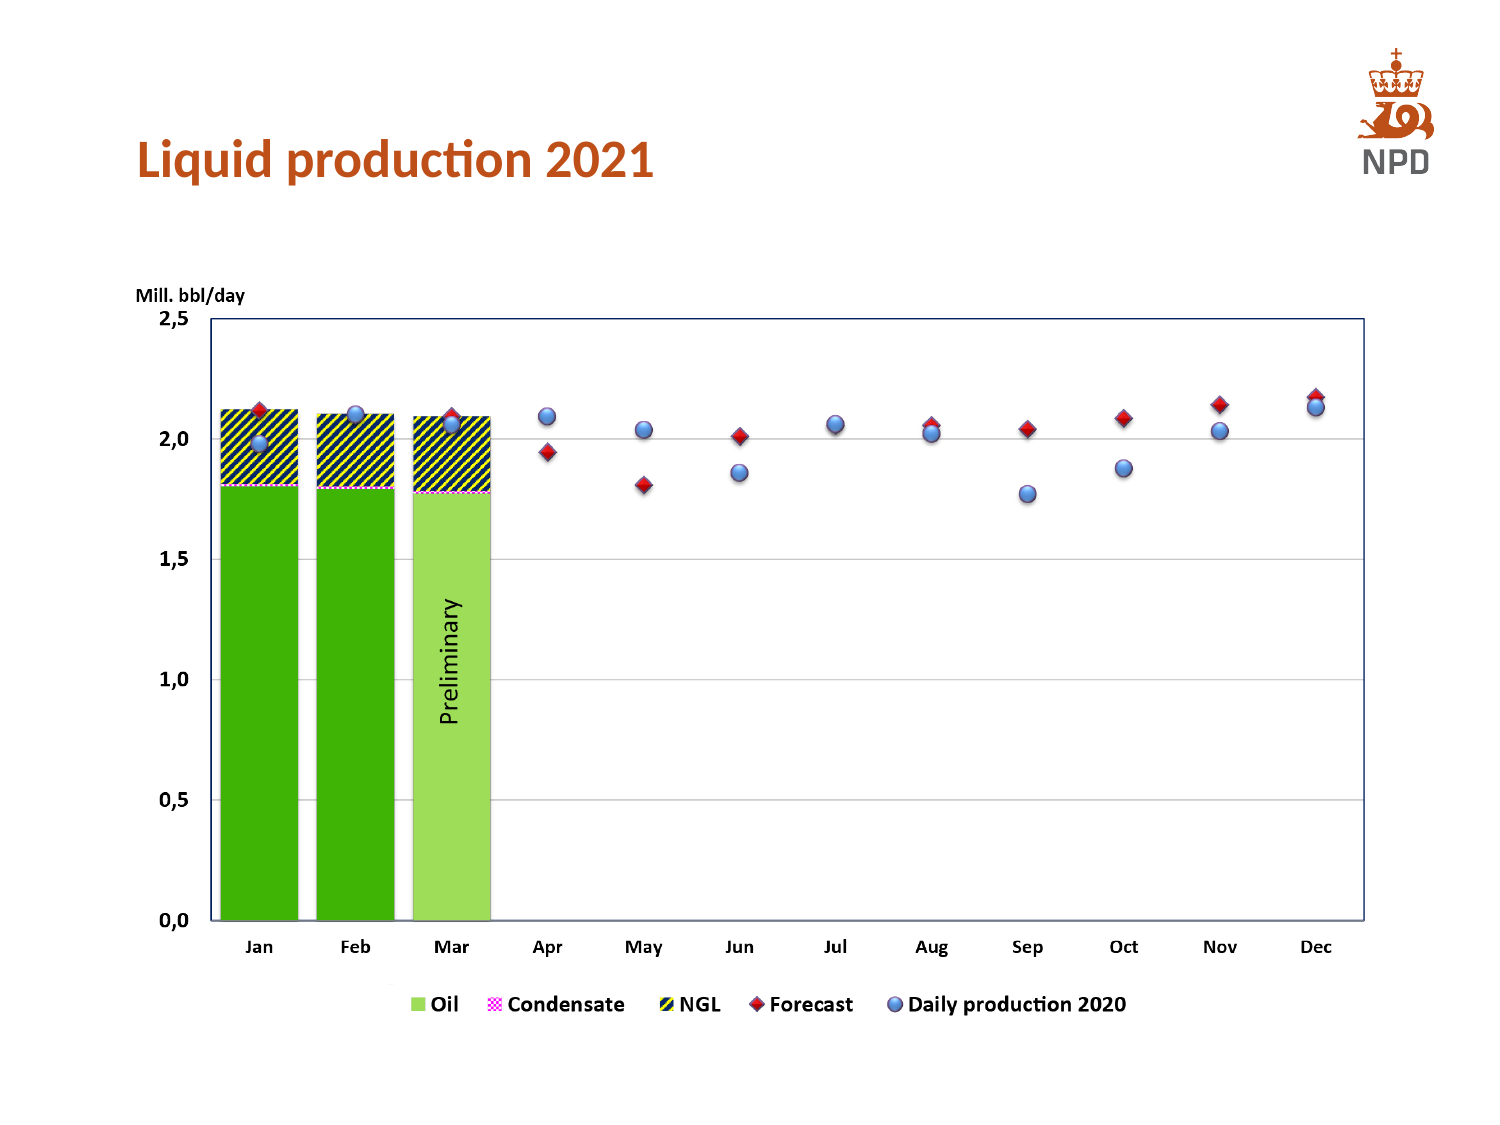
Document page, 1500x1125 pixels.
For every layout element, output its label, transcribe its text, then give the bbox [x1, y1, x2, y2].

picture [1414, 48, 1434, 174]
picture [135, 286, 1365, 1024]
title Liquid production 2021 [122, 48, 1414, 197]
